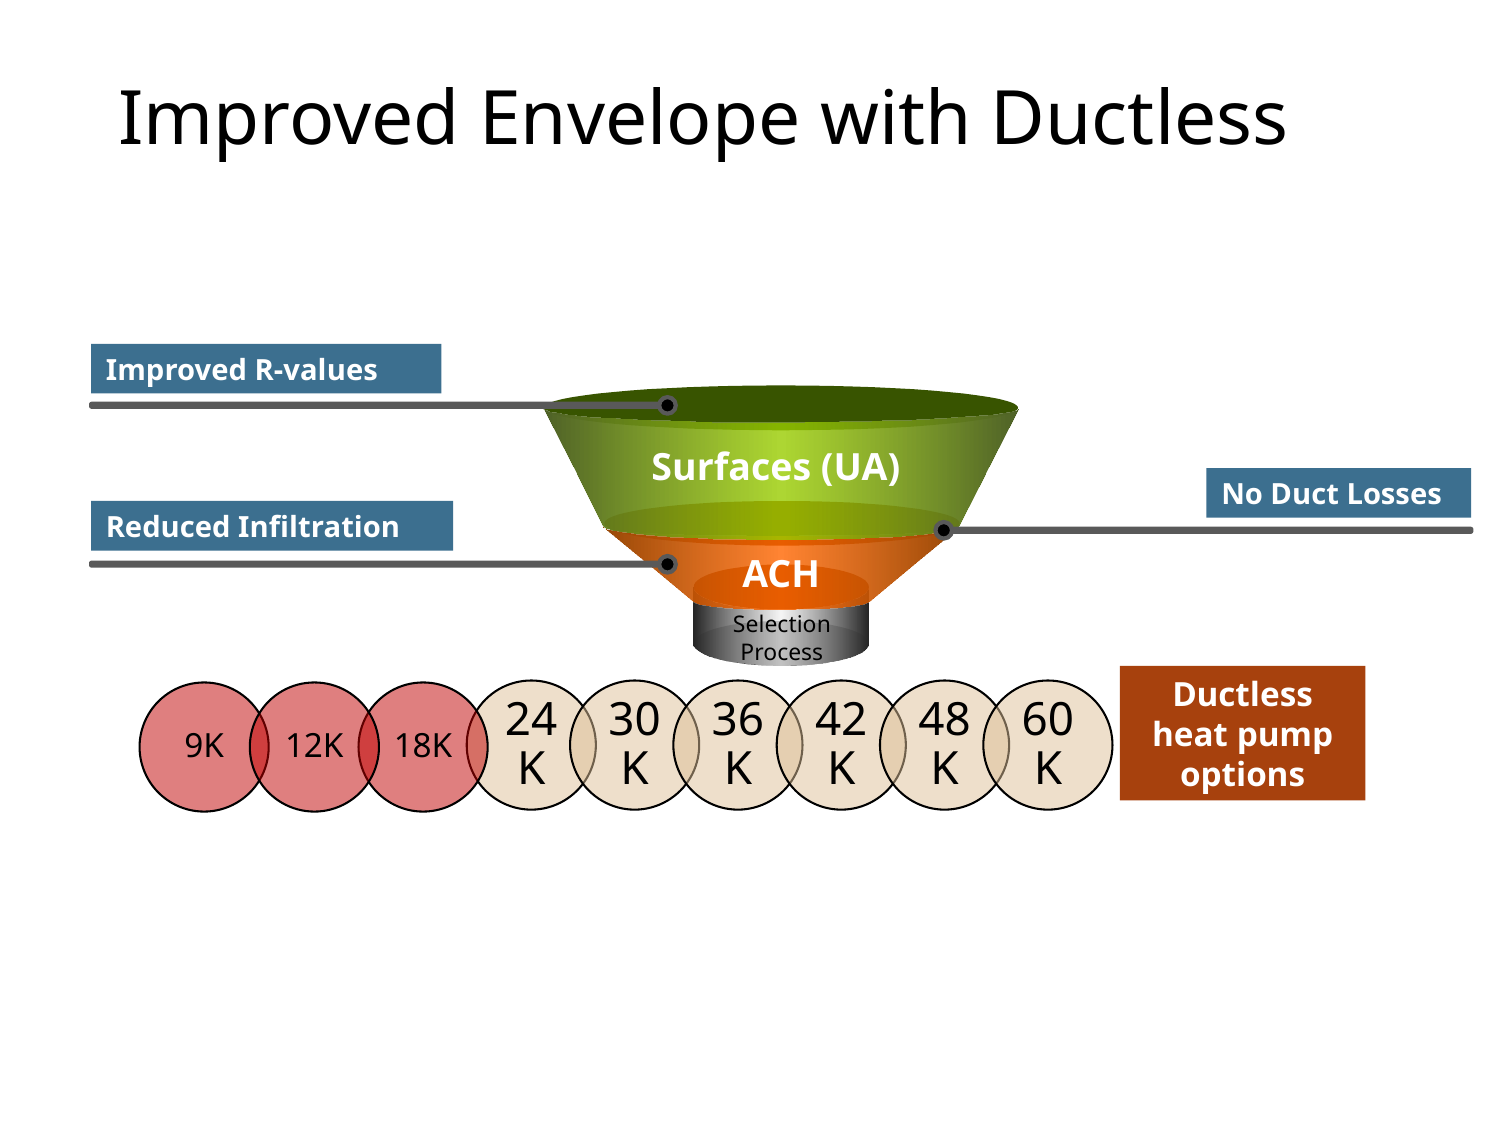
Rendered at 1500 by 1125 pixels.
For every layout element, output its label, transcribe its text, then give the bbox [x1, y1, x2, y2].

text_box ACH [681, 549, 882, 596]
text_box [687, 596, 875, 602]
text_box Improved R-values [91, 343, 442, 394]
text_box [546, 408, 1019, 442]
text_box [935, 521, 1472, 539]
title Improved Envelope with Ductless [103, 45, 1397, 195]
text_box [294, 680, 1285, 810]
text_box Surfaces (UA) [432, 442, 1120, 488]
text_box [606, 529, 942, 591]
text_box [571, 385, 1018, 422]
text_box Selection Process [682, 602, 882, 673]
text_box Ductless heat pump options [1119, 665, 1366, 801]
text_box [139, 682, 249, 812]
text_box No Duct Losses [1206, 468, 1472, 518]
text_box [583, 488, 979, 540]
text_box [91, 396, 676, 414]
text_box Reduced Infiltration [91, 500, 454, 551]
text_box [249, 682, 379, 812]
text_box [379, 682, 488, 812]
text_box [91, 555, 676, 573]
